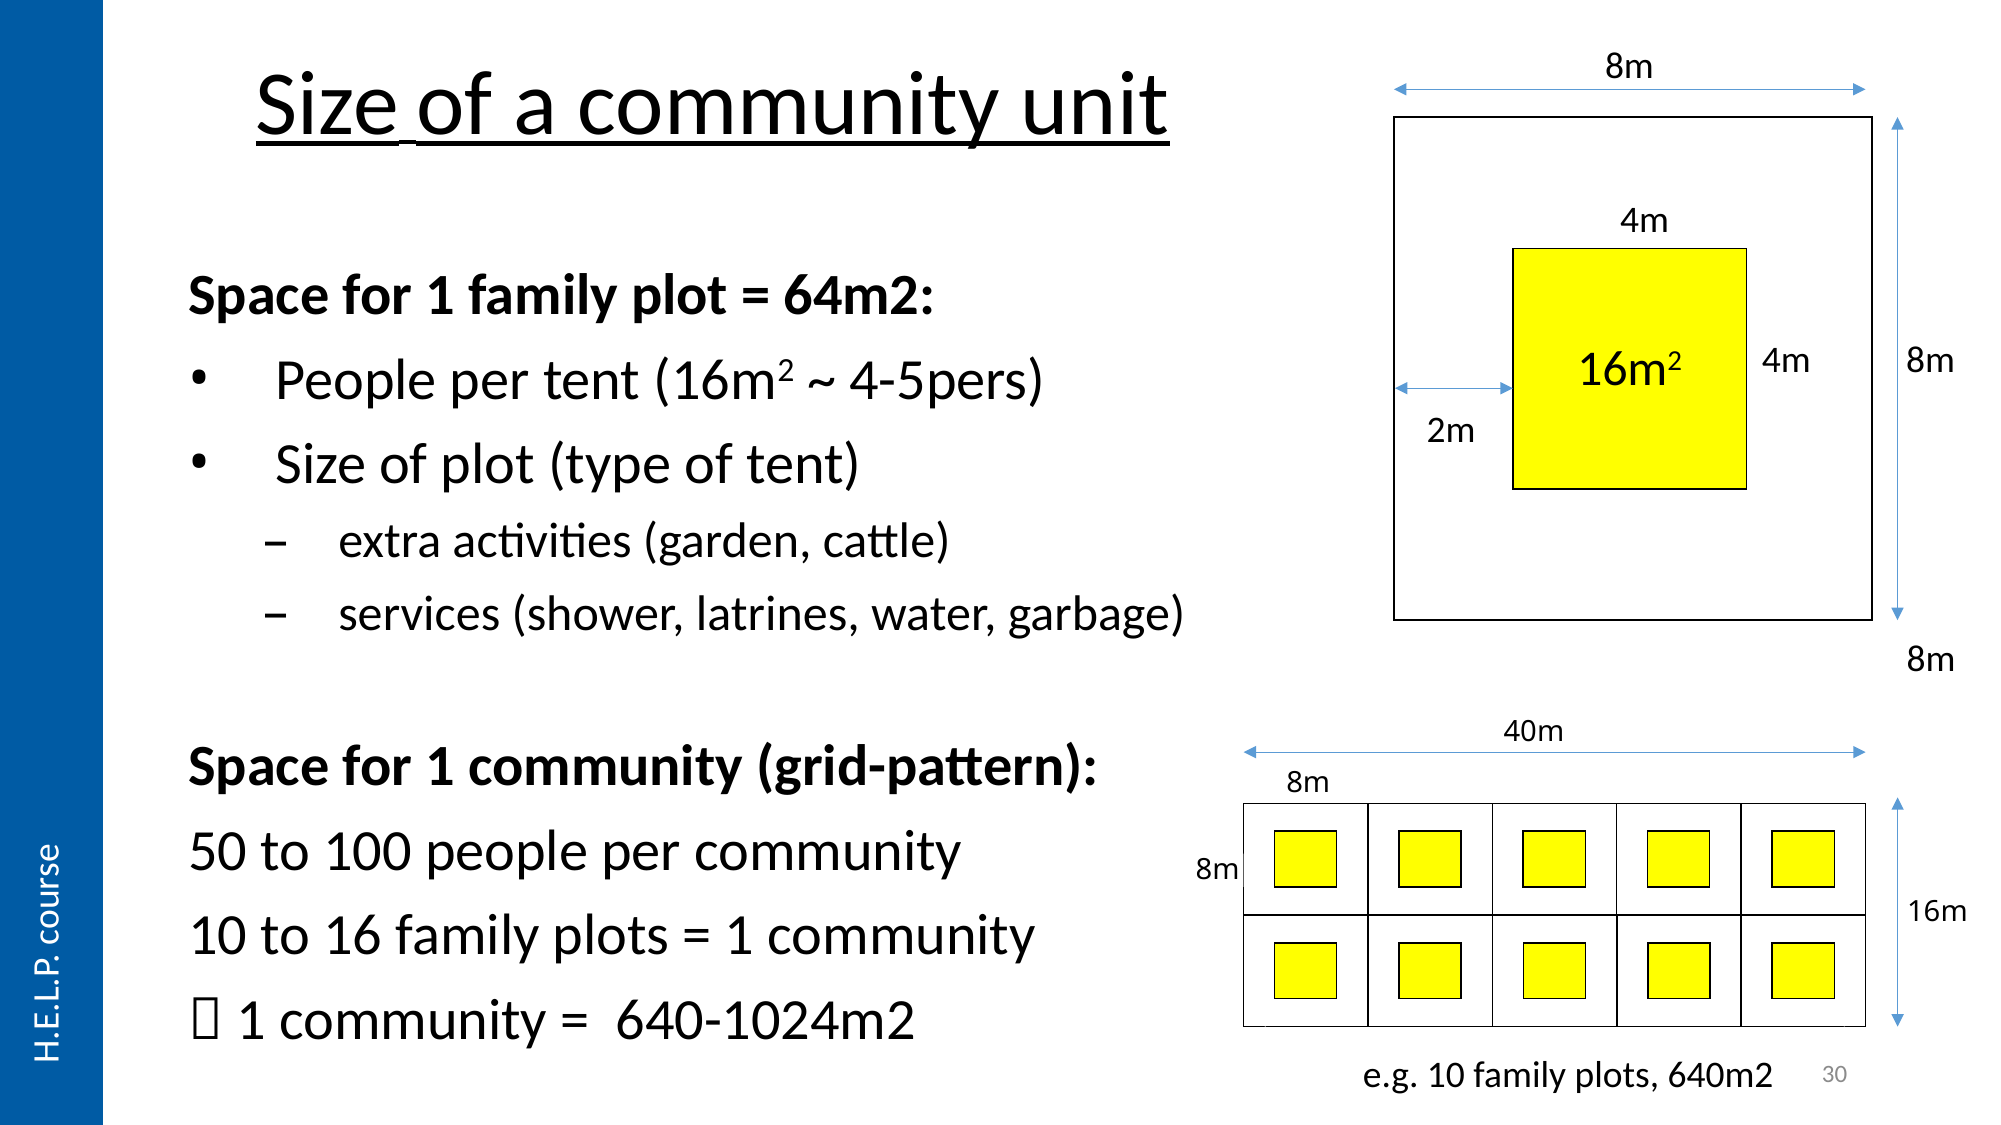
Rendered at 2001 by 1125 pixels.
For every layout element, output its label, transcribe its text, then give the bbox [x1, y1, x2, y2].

text_box 2m [1411, 397, 1491, 457]
text_box 8m [1590, 90, 1669, 94]
text_box 8m [1590, 33, 1669, 89]
text_box 8m [1891, 626, 1972, 687]
text_box [1393, 117, 1872, 621]
slide_number 30 [1412, 1042, 1863, 1103]
text_box 8m [1891, 327, 1897, 388]
text_box 8m [1898, 327, 1971, 388]
text_box Space for 1 family plot = 64m2: People per tent (16m2 ~ 4-5pers)‏ Size of plot (type of tent)‏ extra activities (garden, cattle)‏ services (shower, latrines, water, garbage) ‏ Space for 1 community (grid-pattern): 50 to 100 people per community 10 to 16 family plots = 1 community  1 community = 640-1024m2 [173, 248, 1262, 1041]
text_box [1191, 714, 1973, 1038]
text_box 4m [1605, 187, 1685, 248]
text_box 4m [1747, 327, 1826, 388]
text_box Size of a community unit [241, 12, 1369, 184]
text_box 16m2 [1512, 248, 1747, 489]
text_box e.g. 10 family plots, 640m2 [1348, 1042, 1412, 1103]
